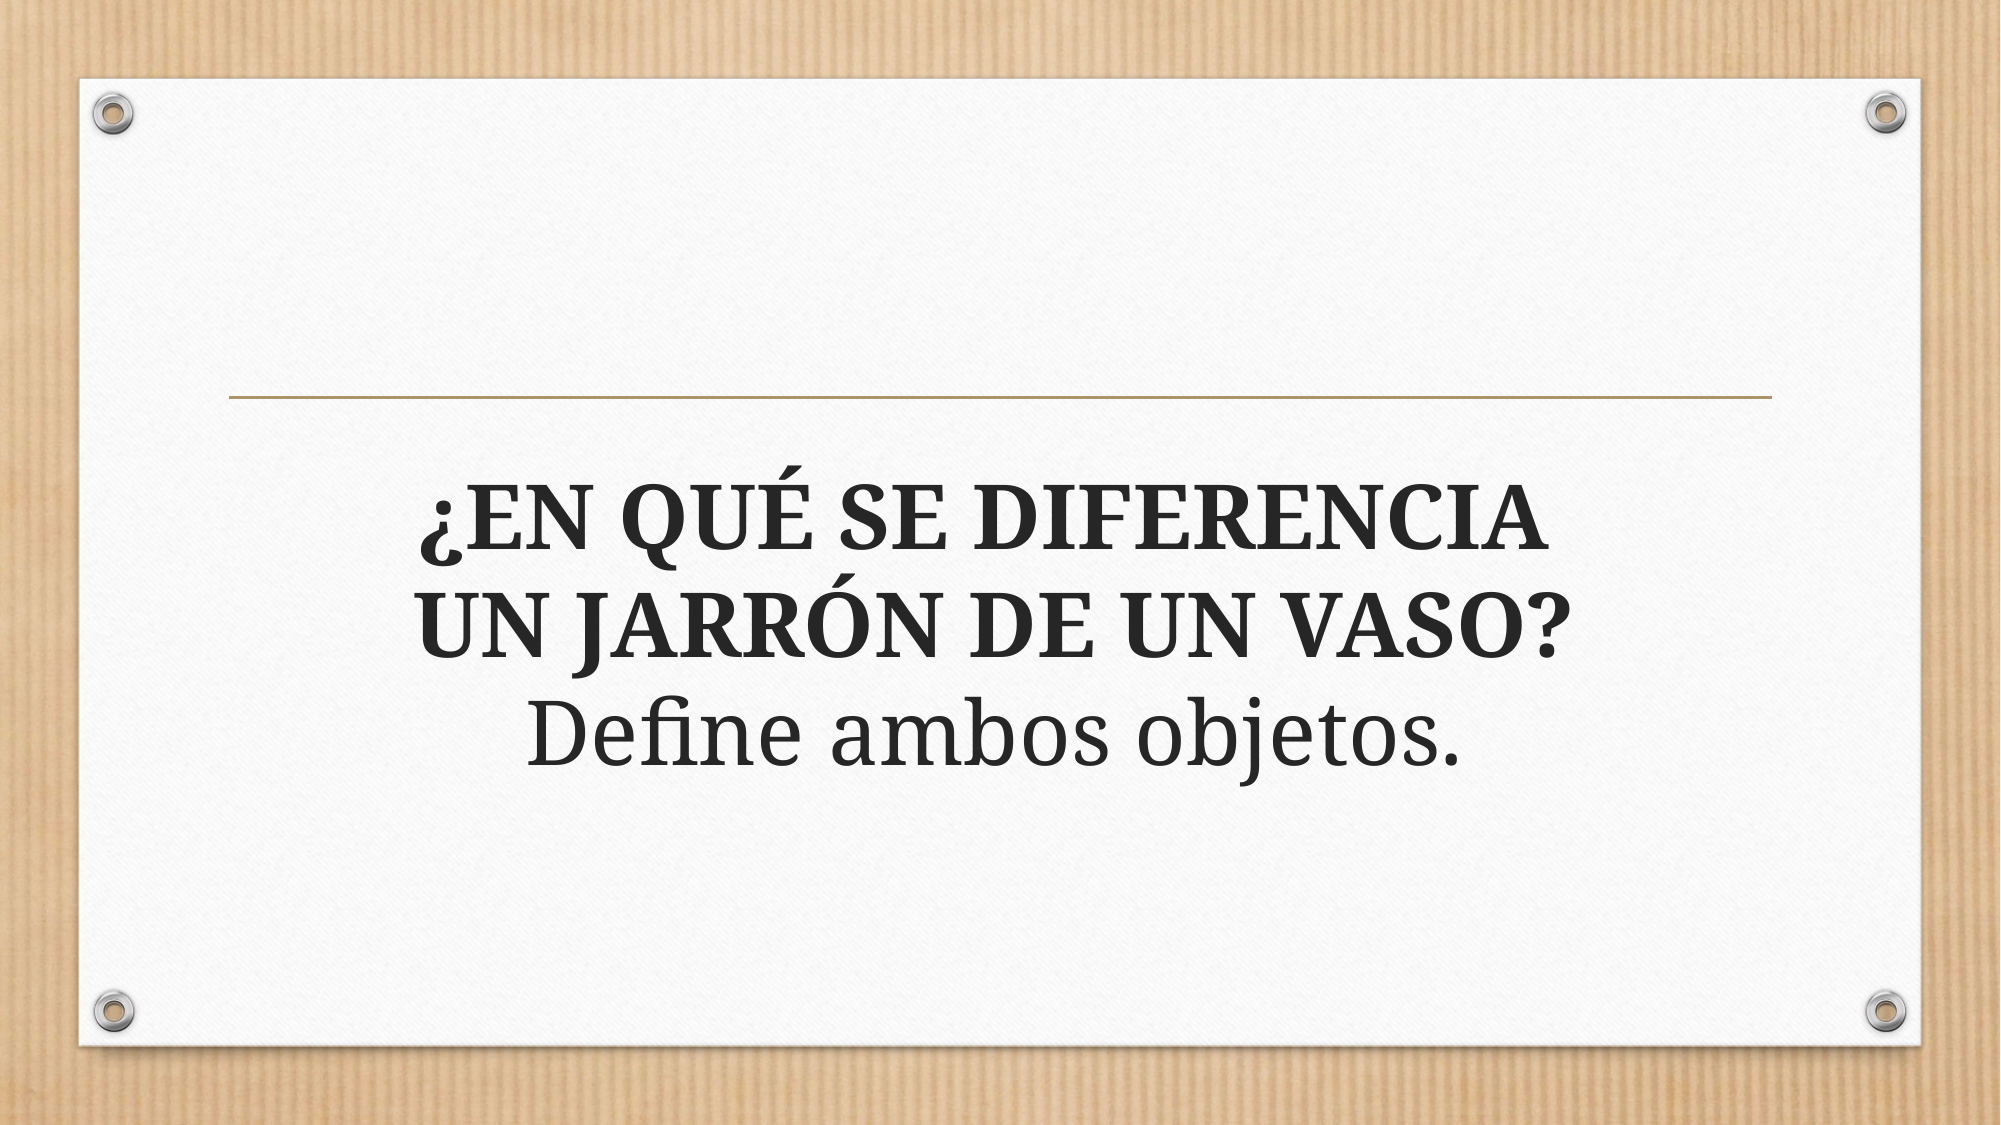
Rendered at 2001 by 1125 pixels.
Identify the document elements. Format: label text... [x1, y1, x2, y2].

picture [0, 0, 2001, 1125]
title ¿EN QUÉ SE DIFERENCIA UN JARRÓN DE UN VASO? Define ambos objetos. [207, 451, 1783, 793]
